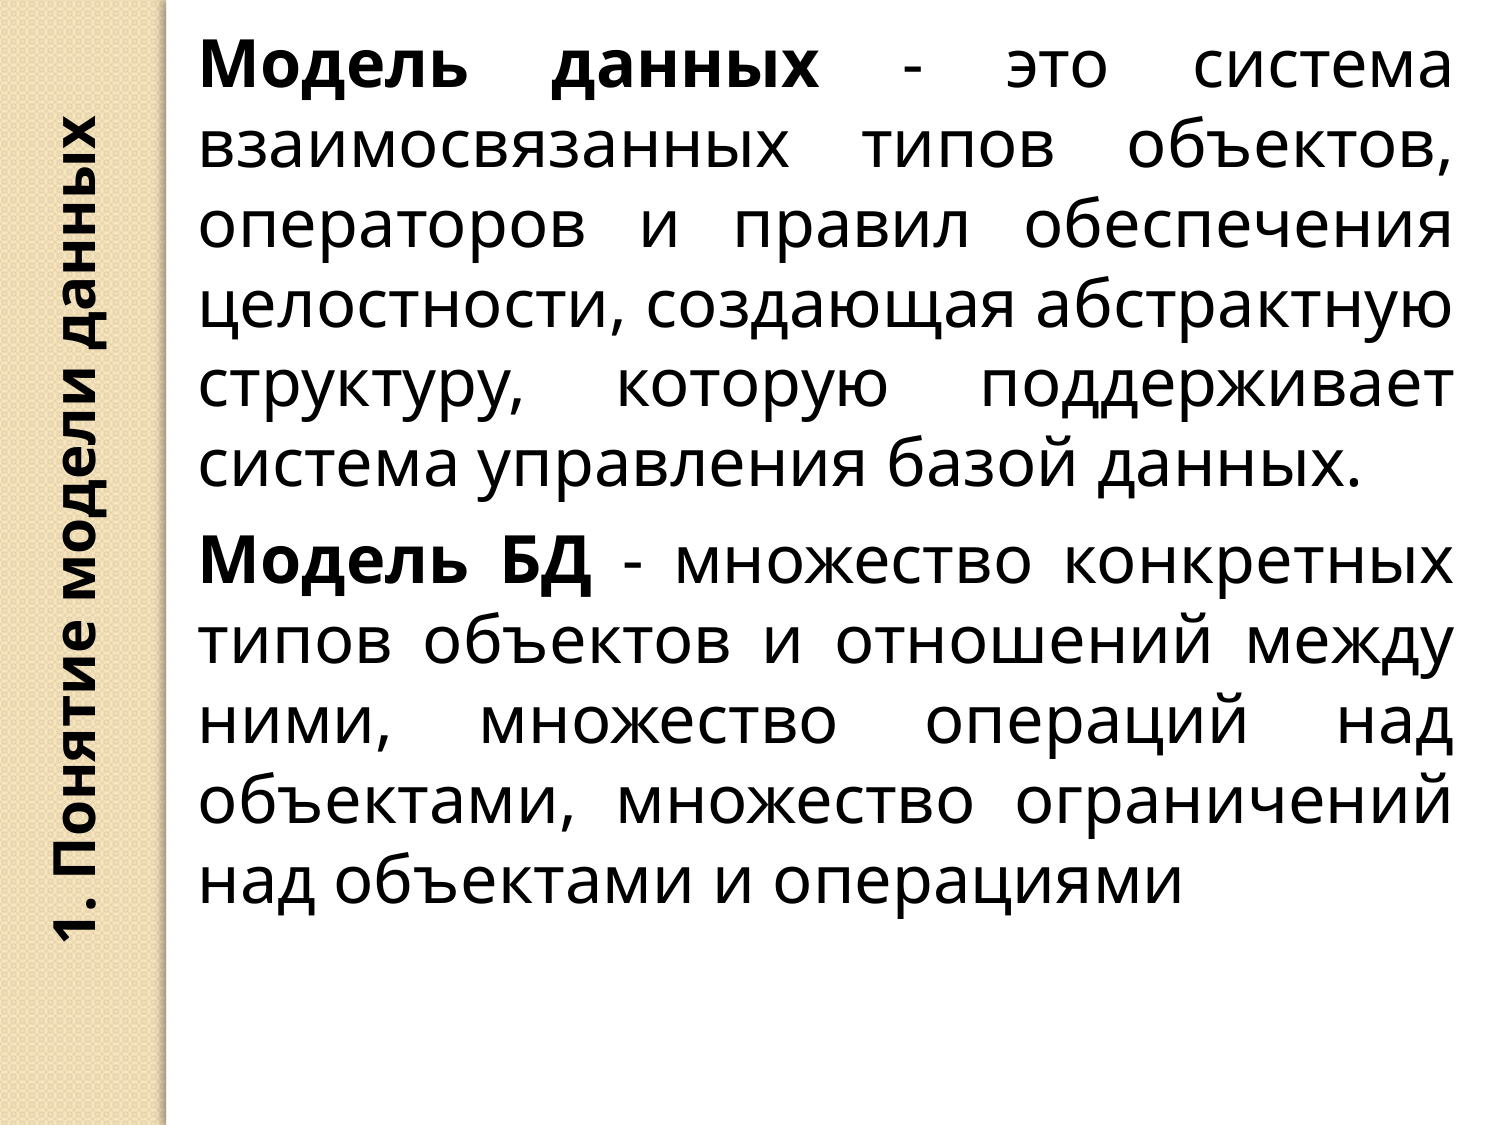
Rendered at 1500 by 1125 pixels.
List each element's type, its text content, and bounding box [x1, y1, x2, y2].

text_box 1. Понятие модели данных [29, 42, 115, 1024]
text_box Модель данных - это система взаимосвязанных типов объектов, операторов и правил обеспечения целостности, создающая абстрактную структуру, которую поддерживает система управления базой данных. Модель БД - множество конкретных типов объектов и отношений между ними, множество операций над объектами, множество ограничений над объектами и операциями [182, 13, 1471, 924]
